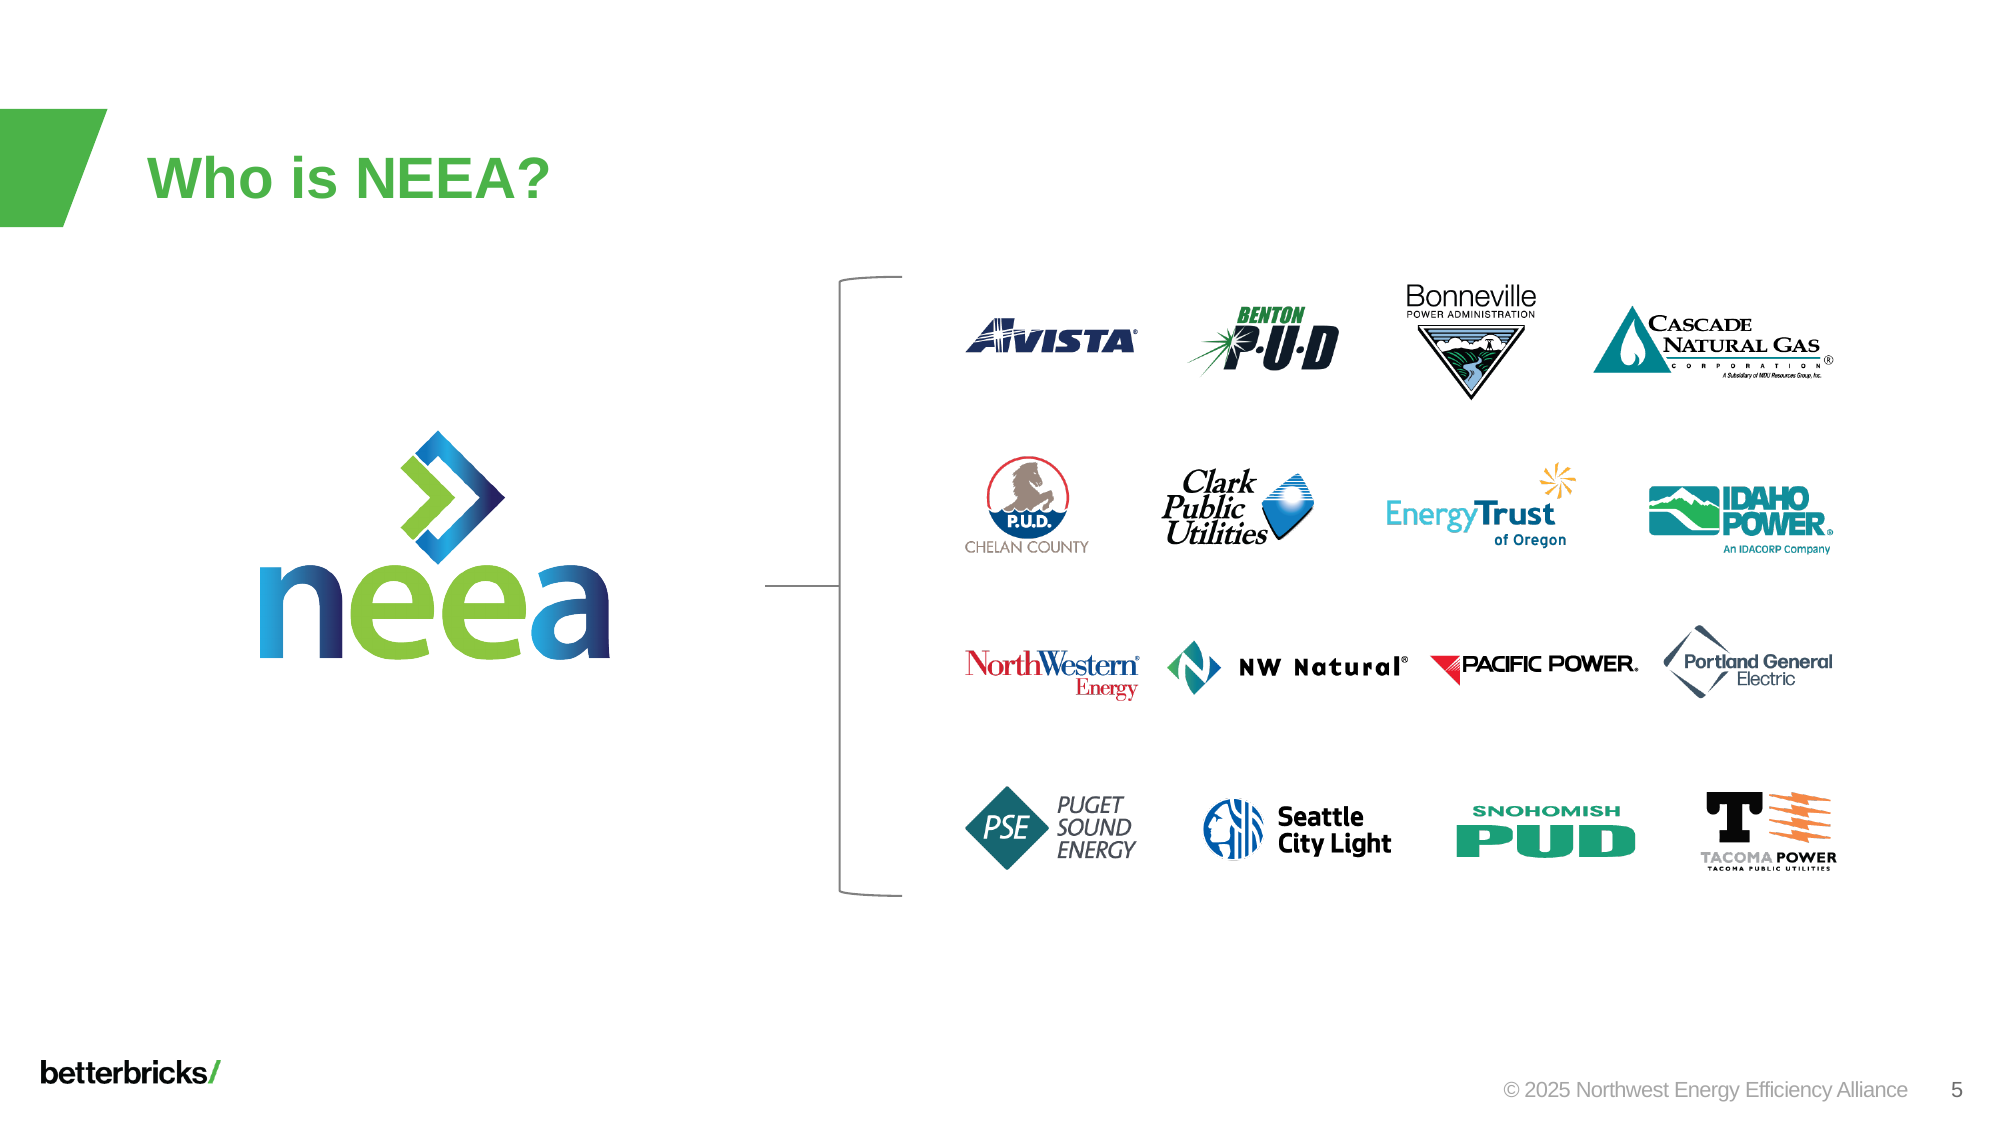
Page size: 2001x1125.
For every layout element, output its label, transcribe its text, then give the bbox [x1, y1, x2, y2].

picture [260, 430, 611, 661]
title Who is NEEA? [147, 139, 1073, 211]
picture [951, 247, 1852, 917]
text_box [764, 276, 903, 897]
picture [41, 1060, 221, 1084]
slide_number 5 [1494, 1075, 1964, 1103]
